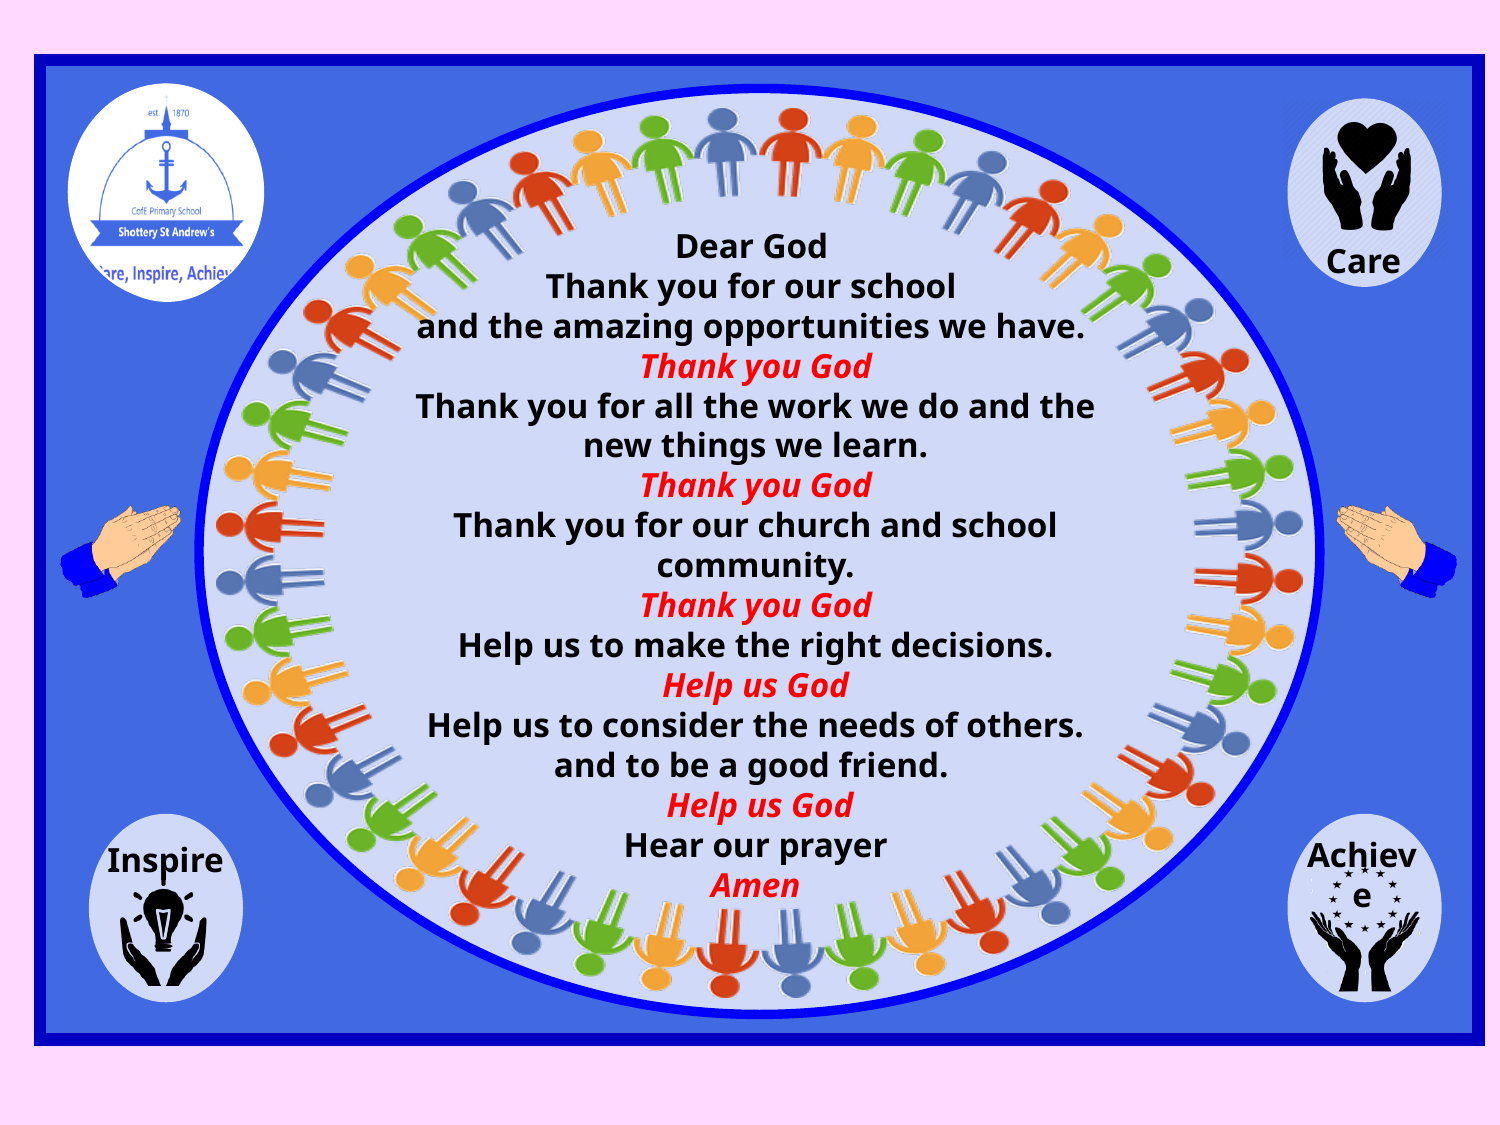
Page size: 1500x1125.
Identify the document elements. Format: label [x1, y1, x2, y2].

text_box [1280, 98, 1449, 288]
text_box [88, 813, 244, 1003]
text_box [40, 60, 1479, 1040]
picture [60, 504, 181, 599]
text_box [67, 83, 265, 303]
text_box [1287, 813, 1442, 1003]
text_box [198, 88, 1321, 1015]
picture [1336, 504, 1457, 599]
